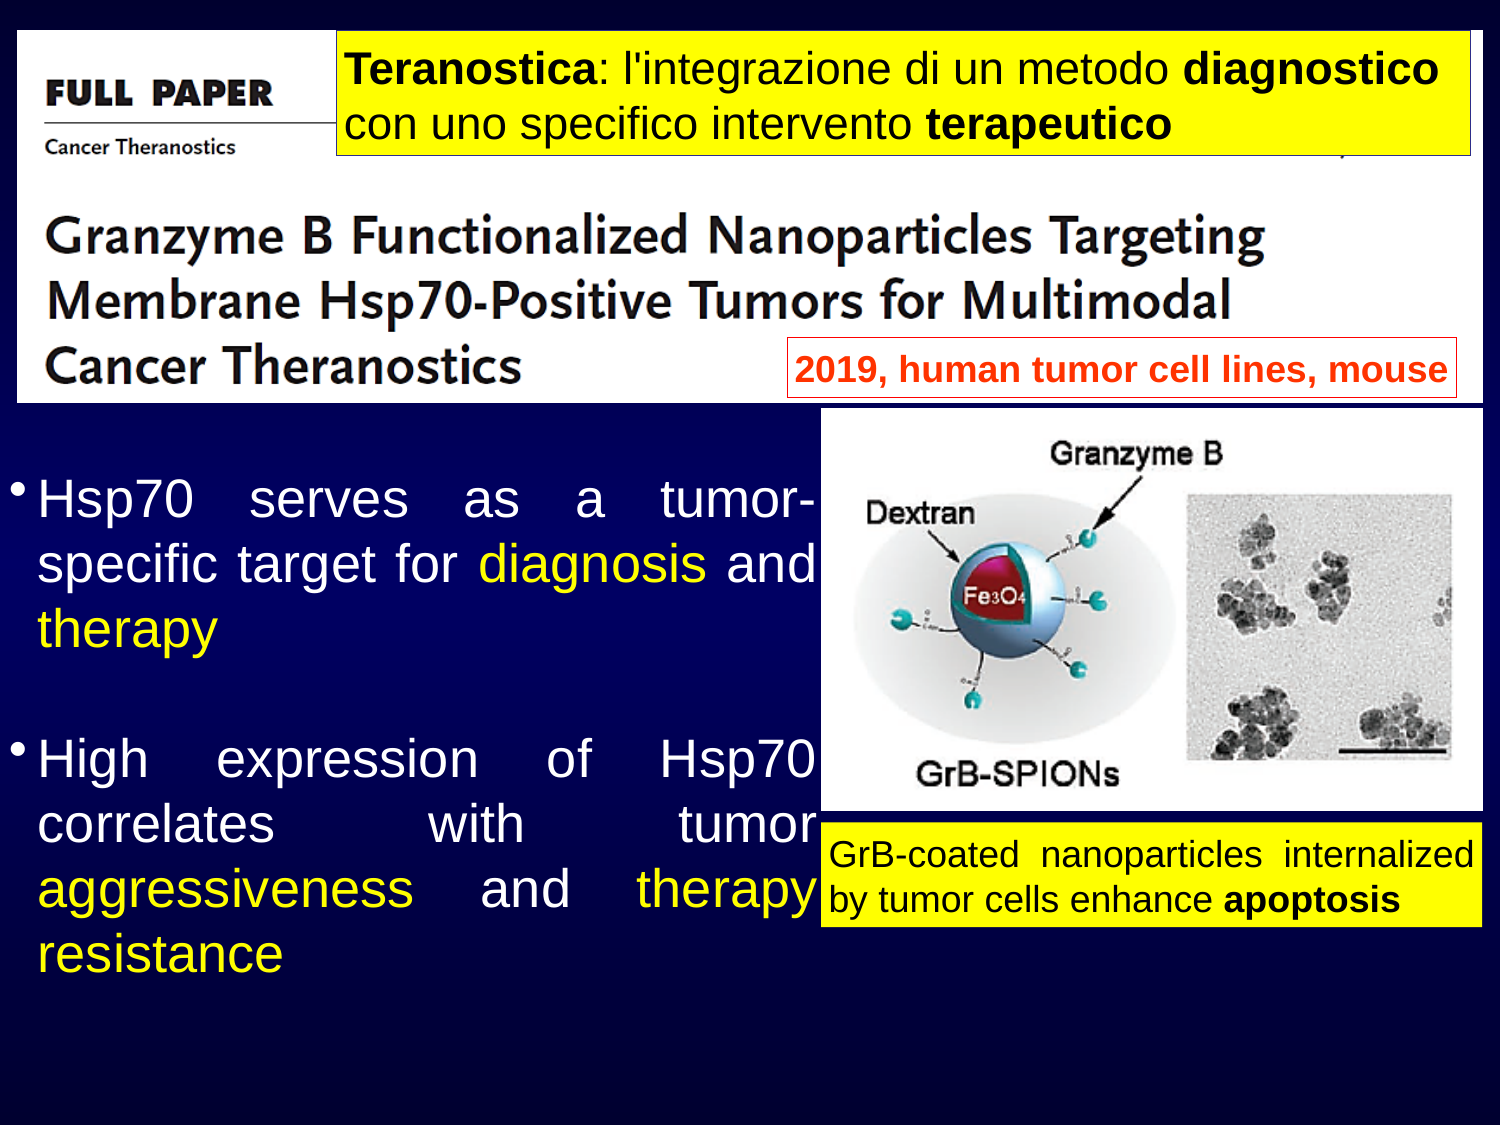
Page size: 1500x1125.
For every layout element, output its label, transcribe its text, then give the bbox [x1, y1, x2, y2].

picture [820, 408, 1483, 811]
picture [17, 30, 1483, 403]
text_box Hsp70 serves as a tumor-specific target for diagnosis and therapy High expression of Hsp70 correlates with tumor aggressiveness and therapy resistance [1, 456, 826, 991]
text_box GrB-coated nanoparticles internalized by tumor cells enhance apoptosis [821, 822, 1483, 928]
